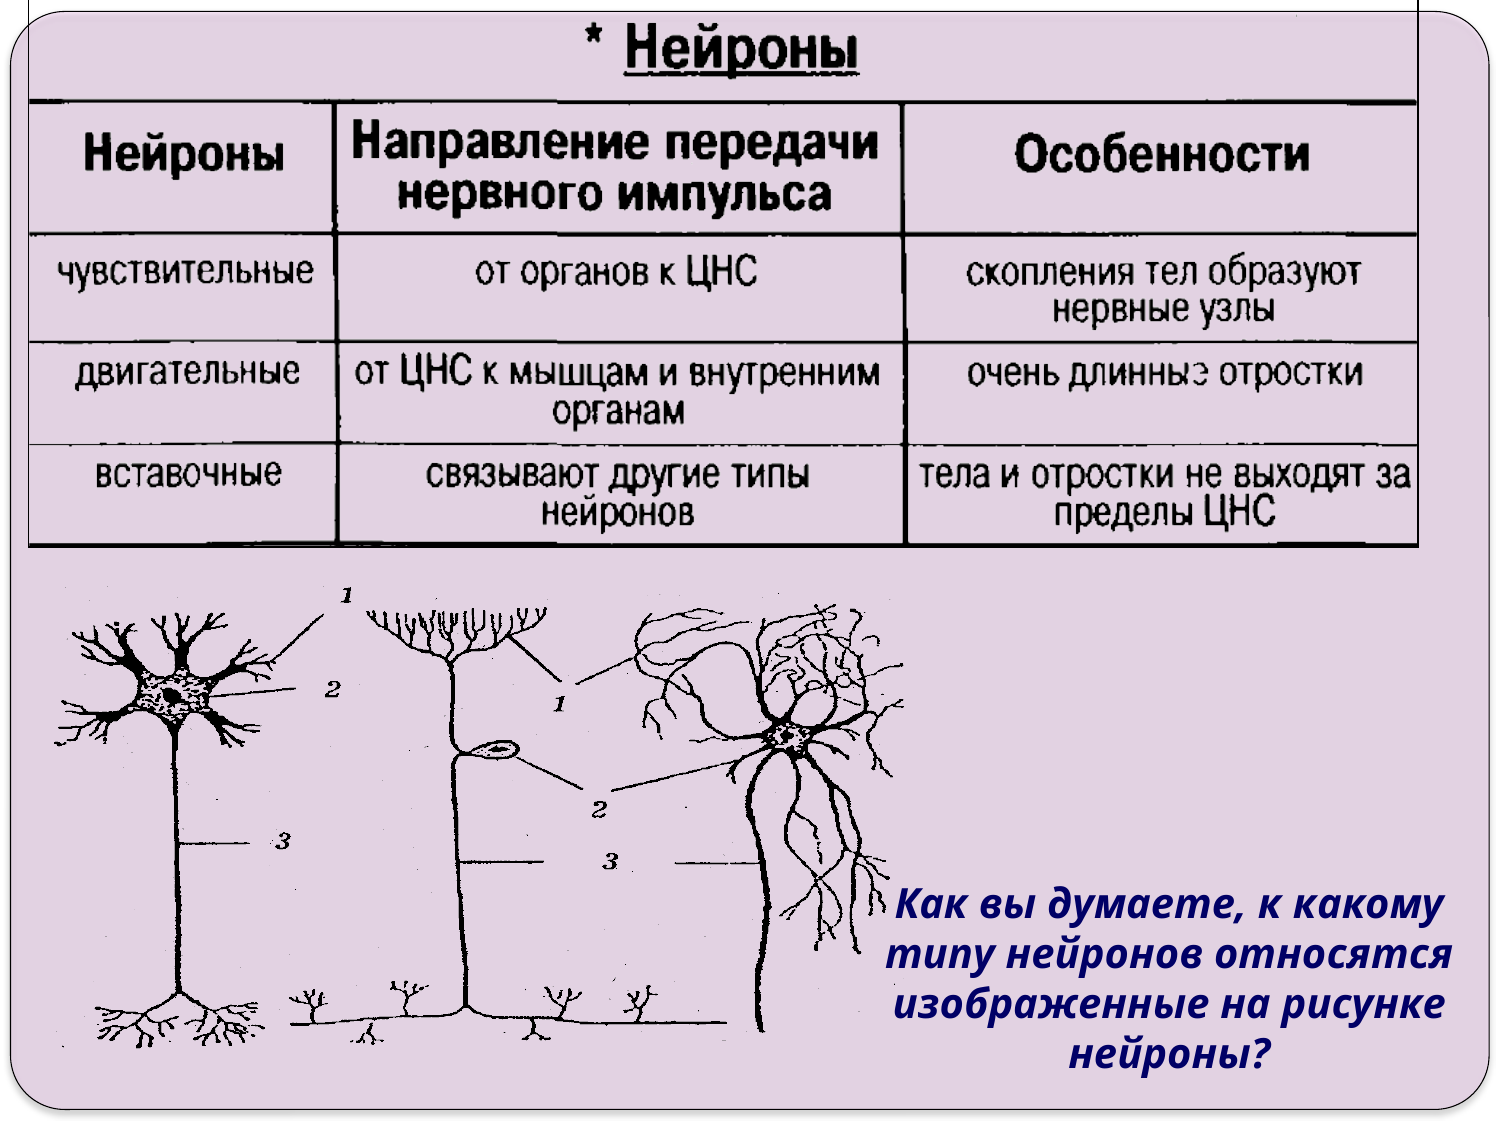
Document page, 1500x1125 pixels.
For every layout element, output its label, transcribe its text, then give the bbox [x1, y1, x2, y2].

picture [52, 585, 904, 1050]
text_box Как вы думаете, к какому типу нейронов относятся изображенные на рисунке нейроны? [868, 869, 1471, 1085]
picture [29, 0, 1418, 547]
